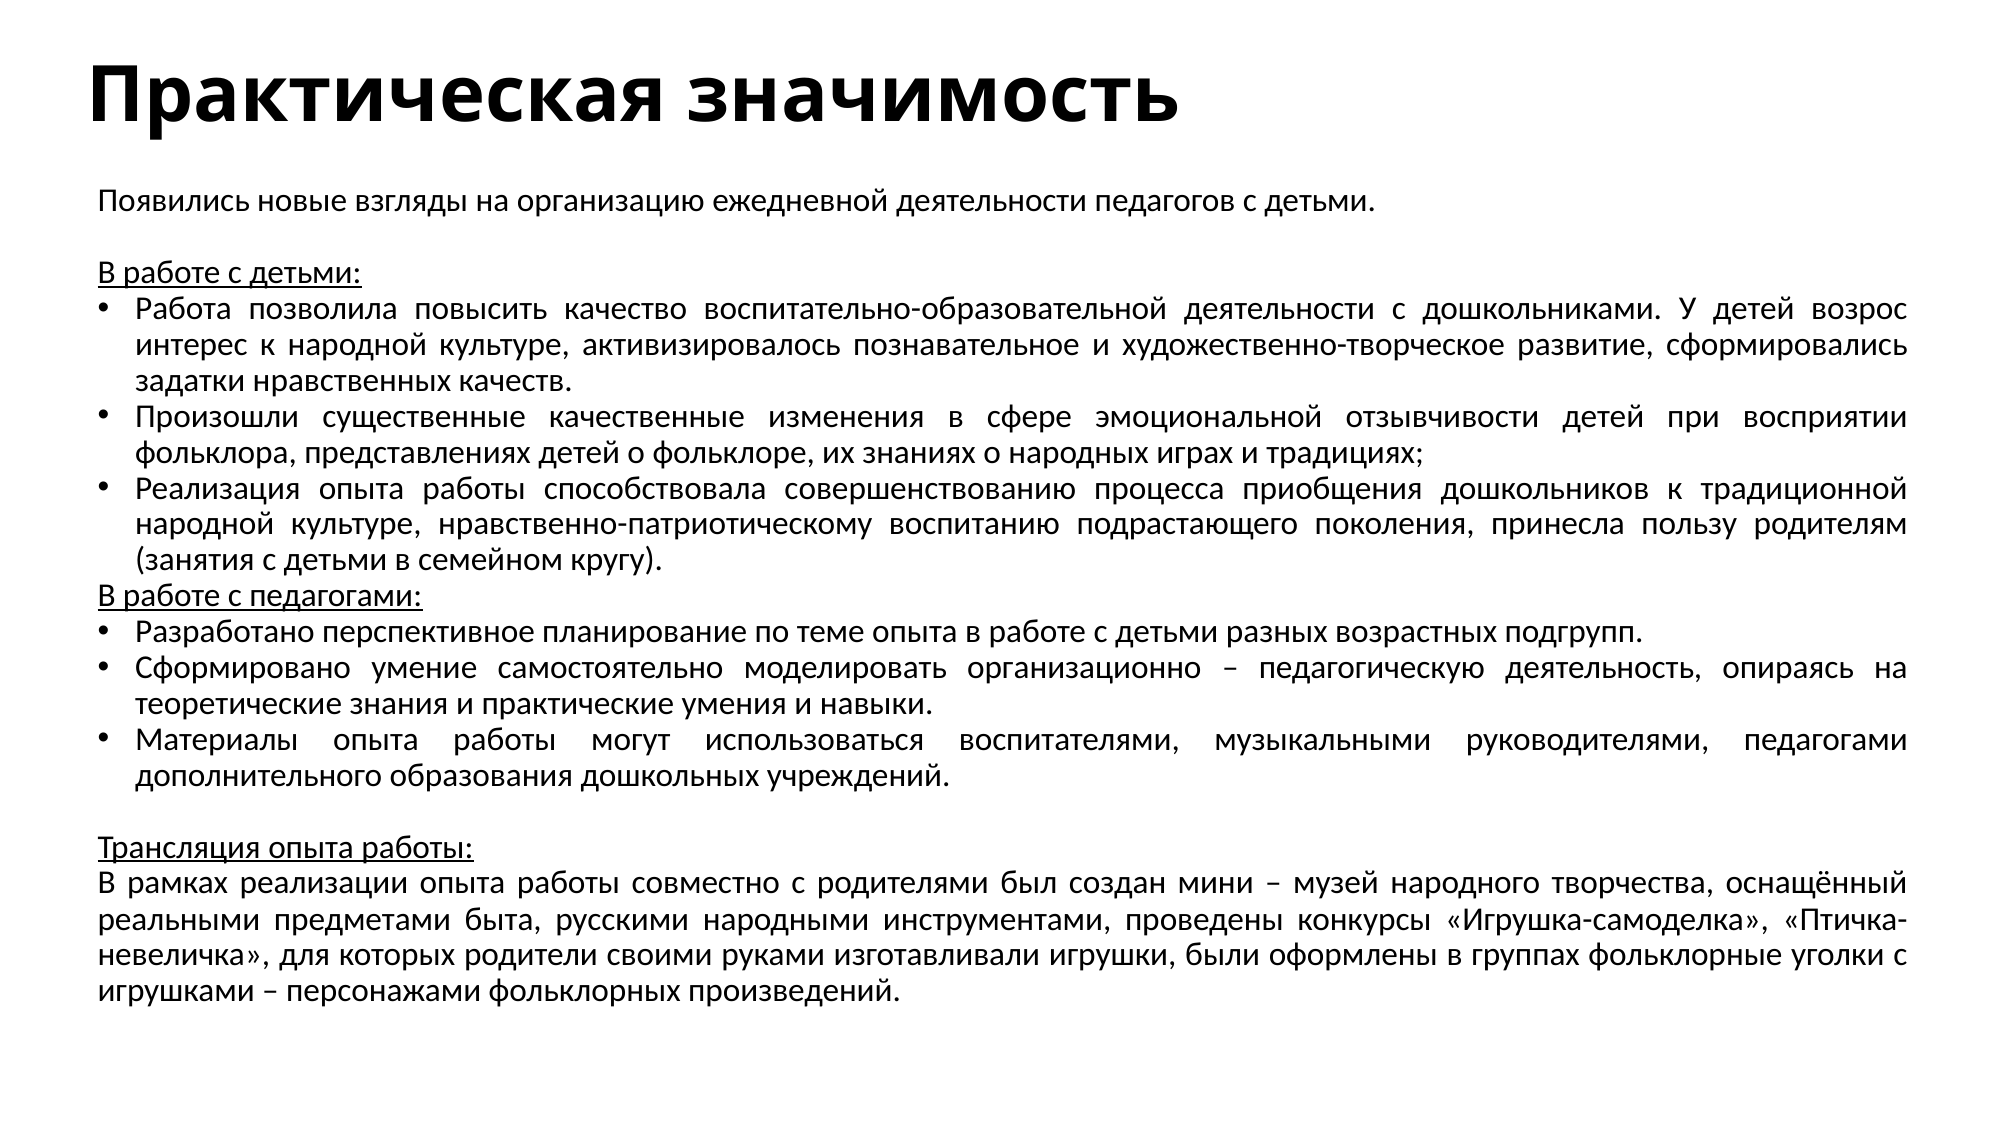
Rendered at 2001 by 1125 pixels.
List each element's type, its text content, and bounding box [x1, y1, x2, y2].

title Практическая значимость [71, 46, 1797, 146]
list Появились новые взгляды на организацию ежедневной деятельности педагогов с детьми. В работе с детьми: Работа позволила повысить качество воспитательно-образовательной деятельности с дошкольниками. У детей возрос интерес к народной культуре, активизировалось познавательное и художественно-творческое развитие, сформировались задатки нравственных качеств. Произошли существенные качественные изменения в сфере эмоциональной отзывчивости детей при восприятии фольклора, представлениях детей о фольклоре, их знаниях о народных играх и традициях; Реализация опыта работы способствовала совершенствованию процесса приобщения дошкольников к традиционной народной культуре, нравственно-патриотическому воспитанию подрастающего поколения, принесла пользу родителям (занятия с детьми в семейном кругу). В работе с педагогами: Разработано перспективное планирование по теме опыта в работе с детьми разных возрастных подгрупп. Сформировано умение самостоятельно моделировать организационно – педагогическую деятельность, опираясь на теоретические знания и практические умения и навыки. Материалы опыта работы могут использоваться воспитателями, музыкальными руководителями, педагогами дополнительного образования дошкольных учреждений. Трансляция опыта работы: В рамках реализации опыта работы совместно с родителями был создан мини – музей народного творчества, оснащённый реальными предметами быта, русскими народными инструментами, проведены конкурсы «Игрушка-самоделка», «Птичка-невеличка», для которых родители своими руками изготавливали игрушки, были оформлены в группах фольклорные уголки с игрушками – персонажами фольклорных произведений. [82, 175, 1926, 1112]
